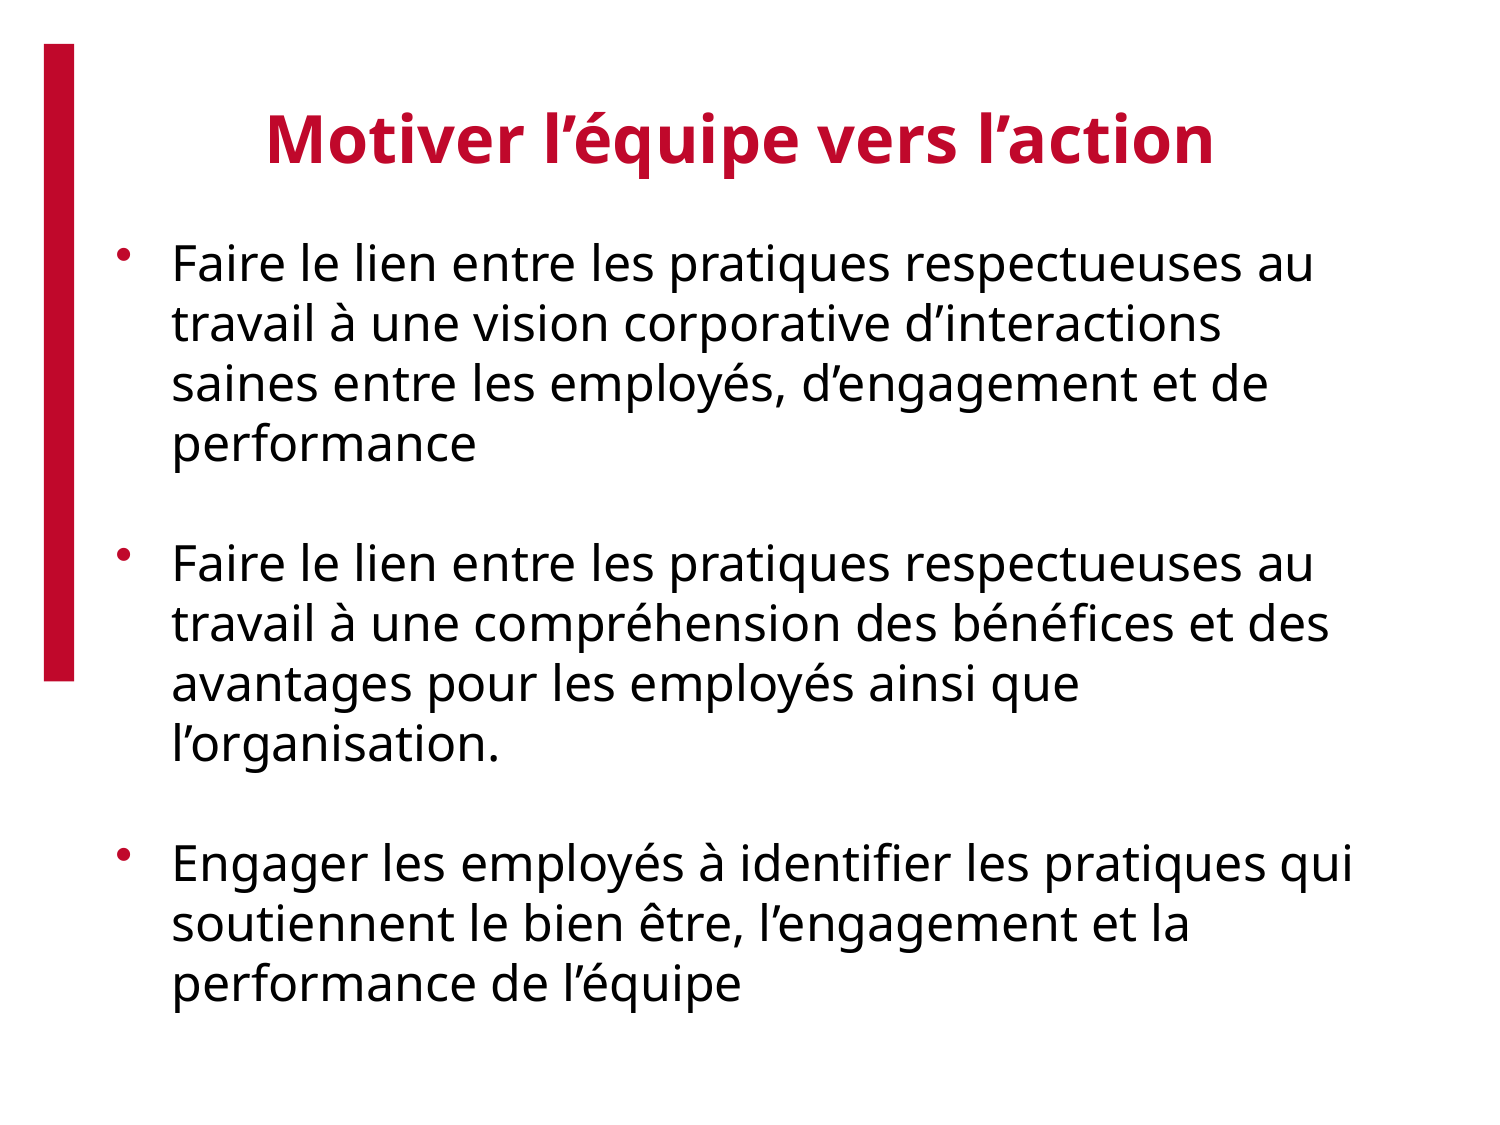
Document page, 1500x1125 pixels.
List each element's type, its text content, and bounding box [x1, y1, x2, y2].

list Faire le lien entre les pratiques respectueuses au travail à une vision corporative d’interactions saines entre les employés, d’engagement et de performance Faire le lien entre les pratiques respectueuses au travail à une compréhension des bénéfices et des avantages pour les employés ainsi que l’organisation. Engager les employés à identifier les pratiques qui soutiennent le bien être, l’engagement et la performance de l’équipe [107, 223, 1375, 1037]
title Motiver l’équipe vers l’action [107, 43, 1375, 186]
text_box [43, 43, 75, 682]
